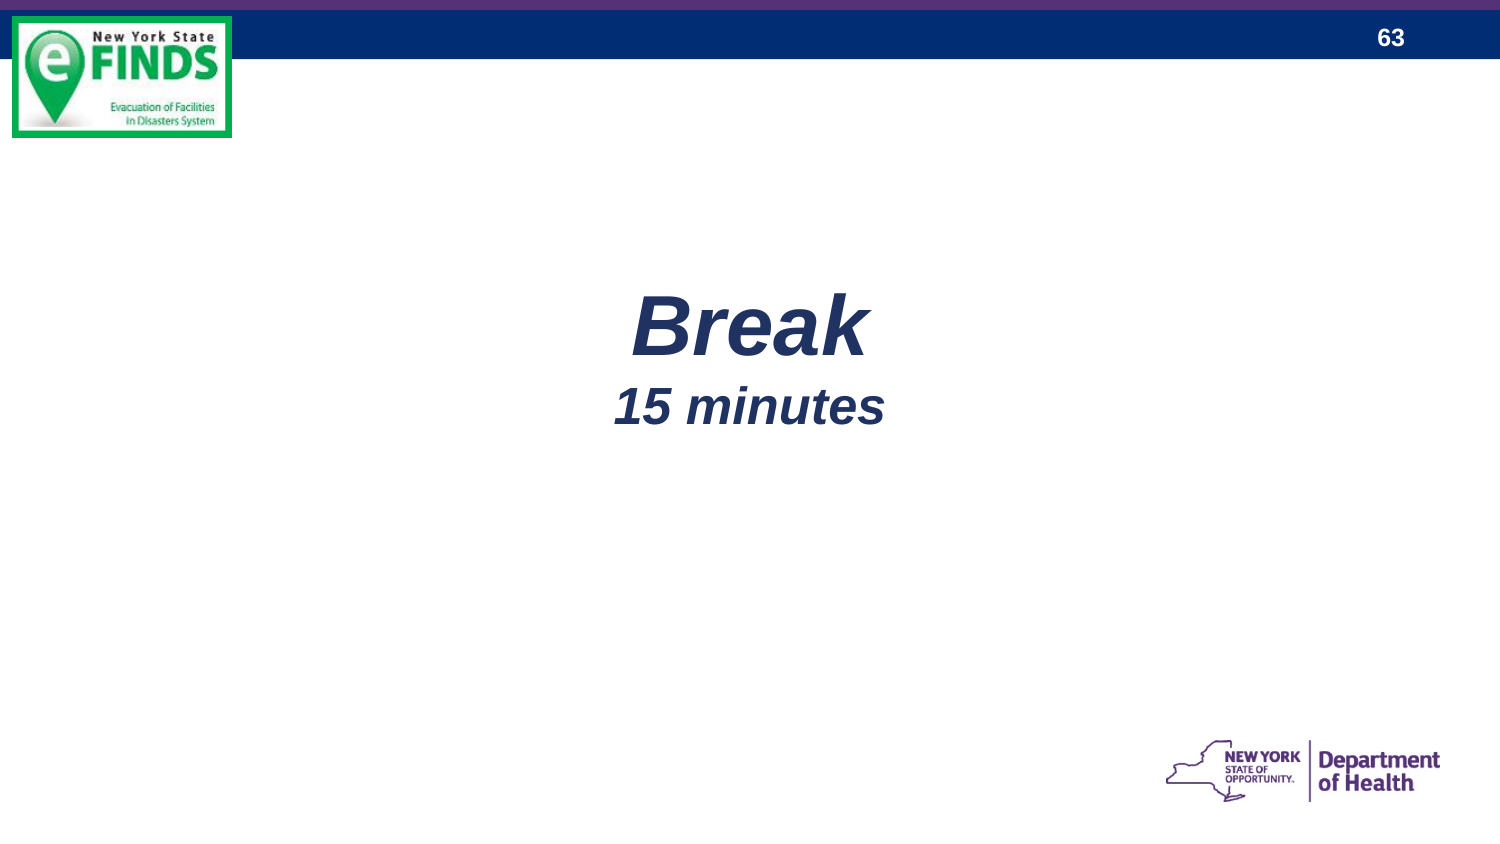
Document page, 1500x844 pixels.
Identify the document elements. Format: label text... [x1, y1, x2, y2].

picture [1166, 740, 1440, 802]
title Break 15 minutes [112, 262, 1388, 443]
picture [12, 16, 233, 138]
